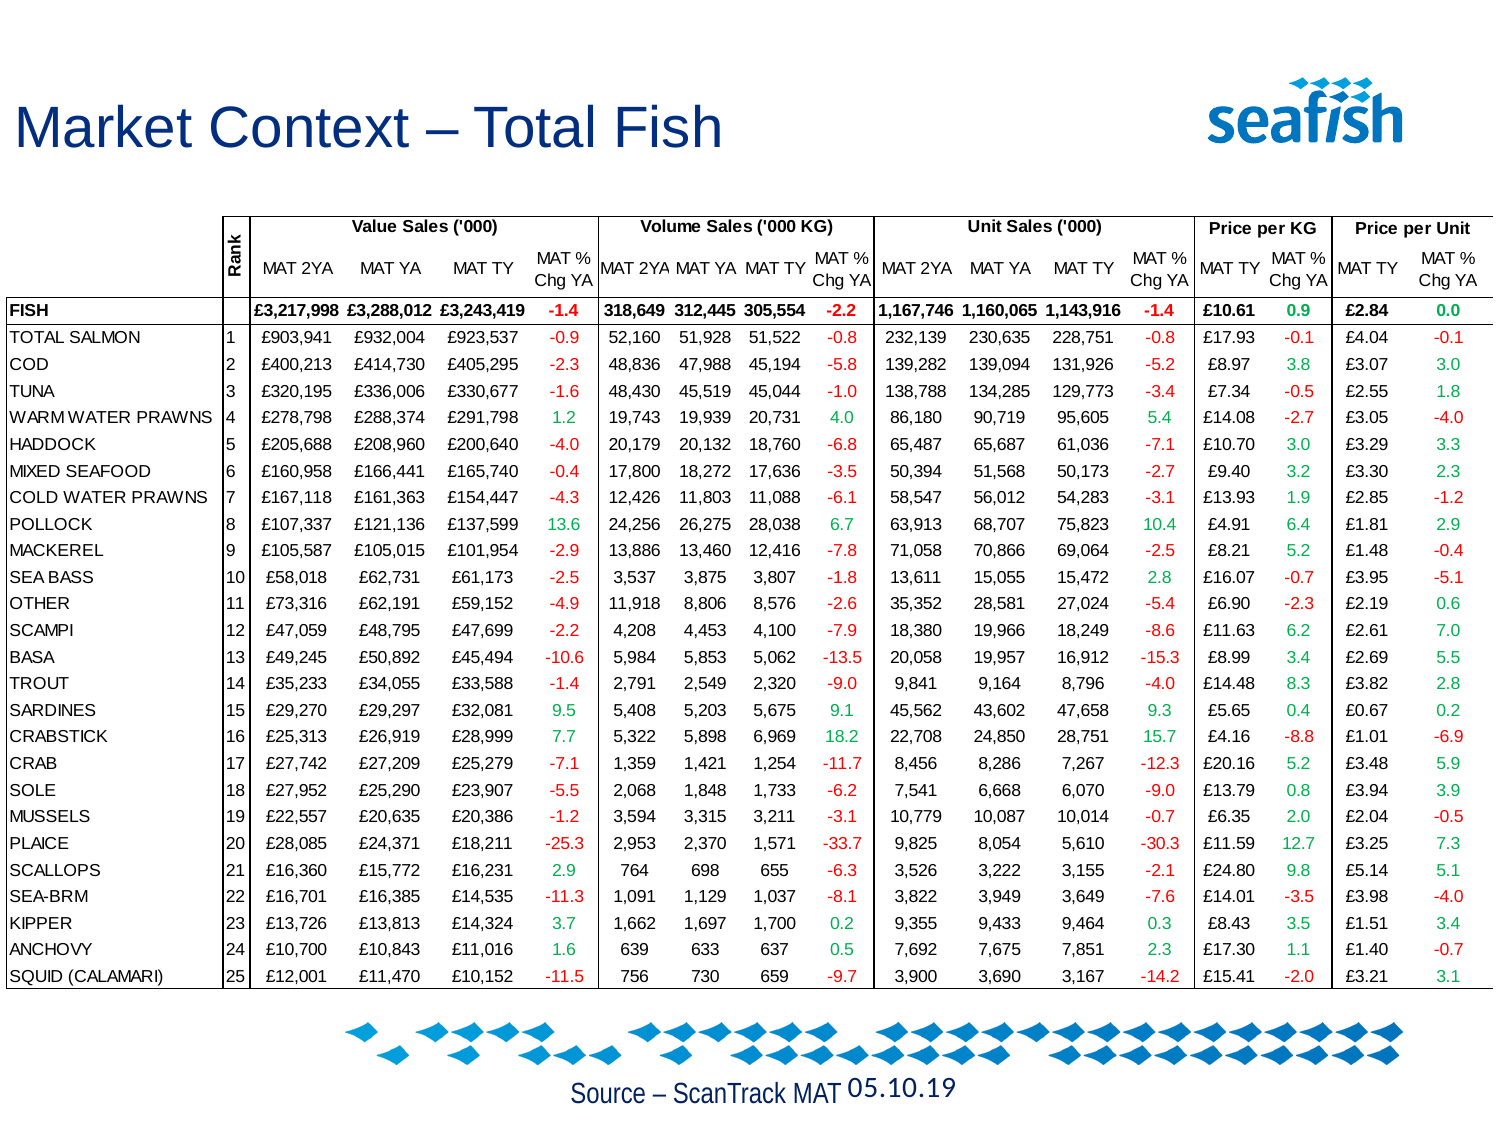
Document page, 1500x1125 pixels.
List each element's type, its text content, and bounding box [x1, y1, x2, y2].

picture [5, 216, 1494, 990]
picture [345, 1022, 1403, 1065]
text_box Source – ScanTrack MAT [0, 1067, 857, 1117]
picture [841, 1072, 1006, 1113]
text_box Market Context – Total Fish [0, 85, 1500, 164]
